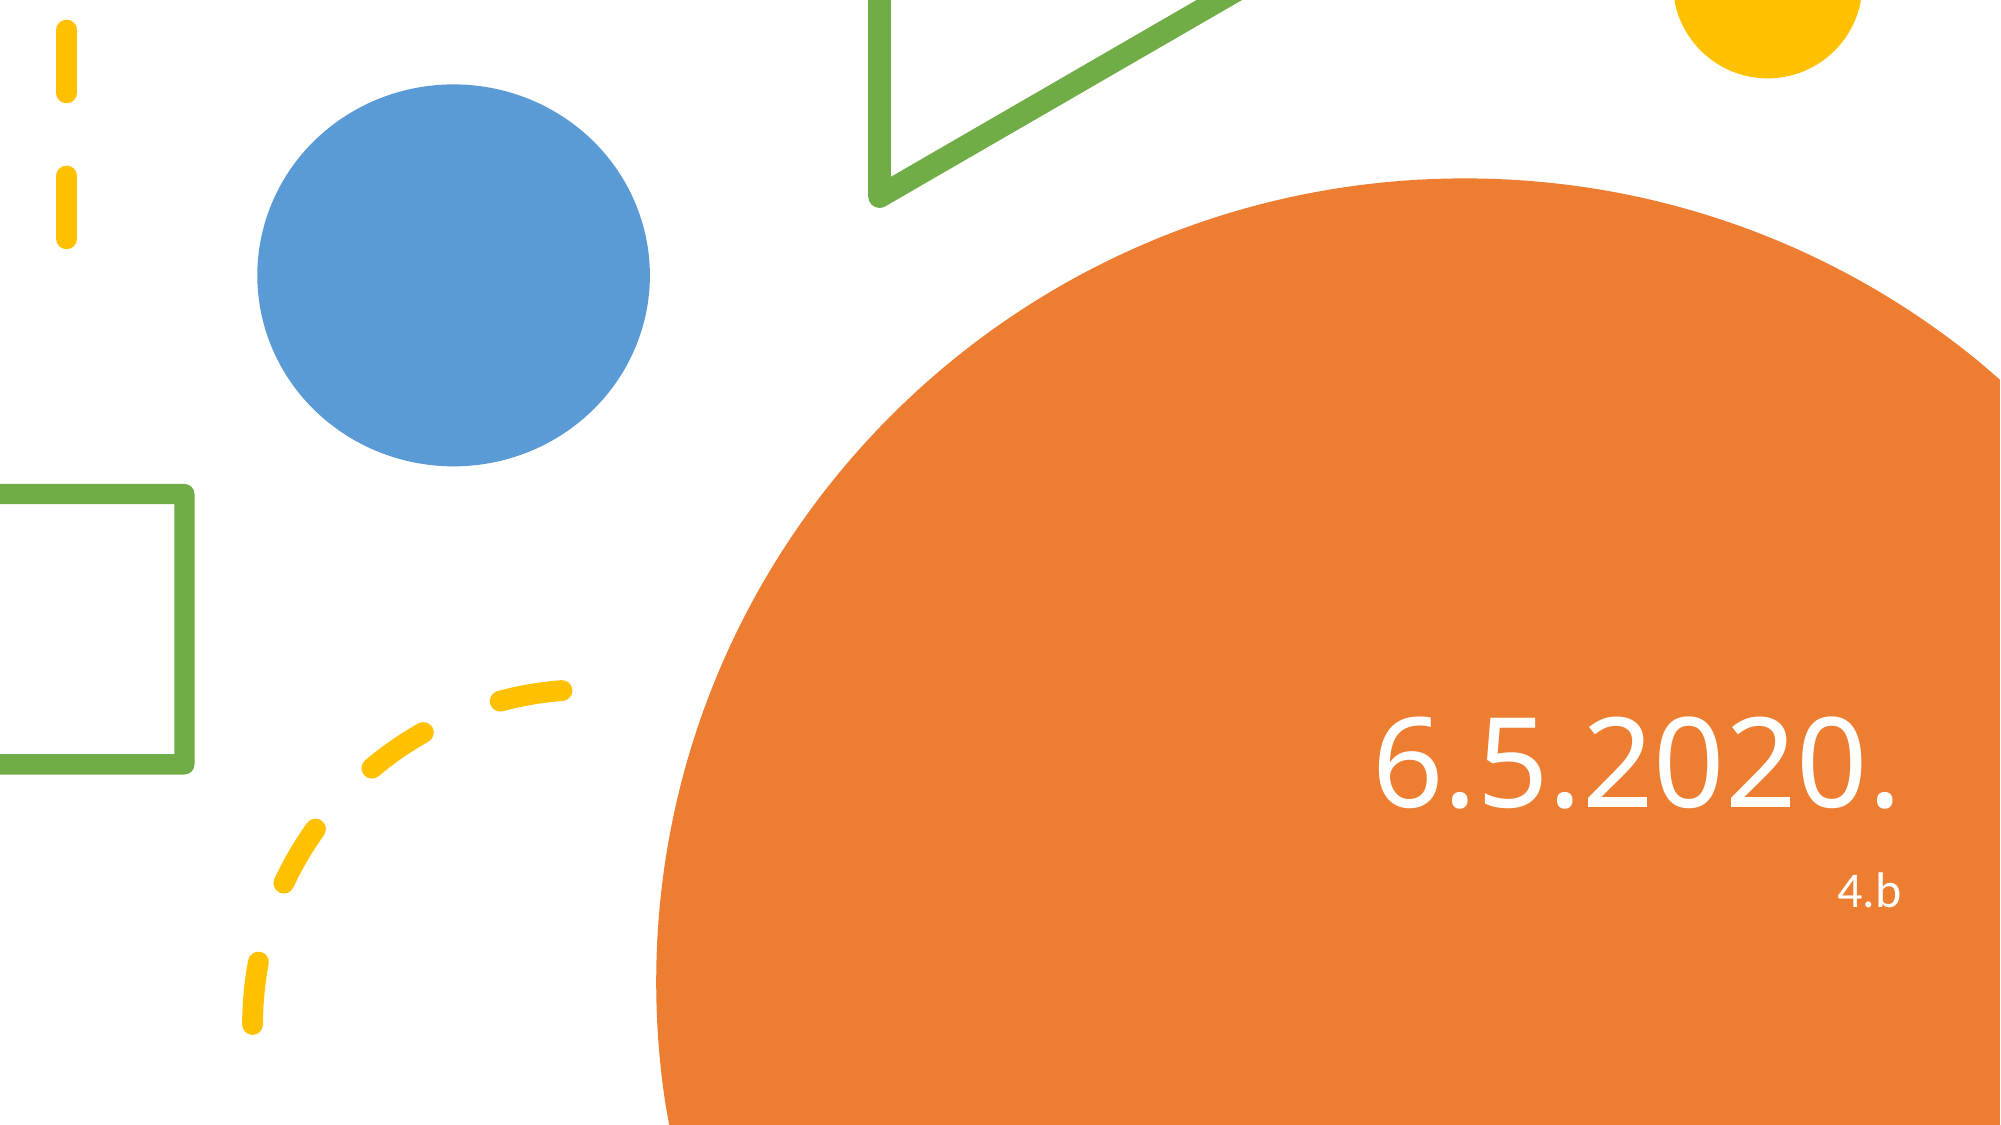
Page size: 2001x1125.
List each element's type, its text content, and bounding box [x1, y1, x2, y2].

text_box [868, 0, 1243, 208]
text_box [0, 0, 2000, 1125]
text_box [655, 177, 2000, 1125]
text_box [252, 689, 588, 1026]
subtitle 4.b [835, 857, 1917, 1076]
text_box [1673, 0, 1862, 80]
text_box [256, 83, 651, 468]
title 6.5.2020. [835, 450, 1917, 842]
text_box [0, 483, 195, 775]
